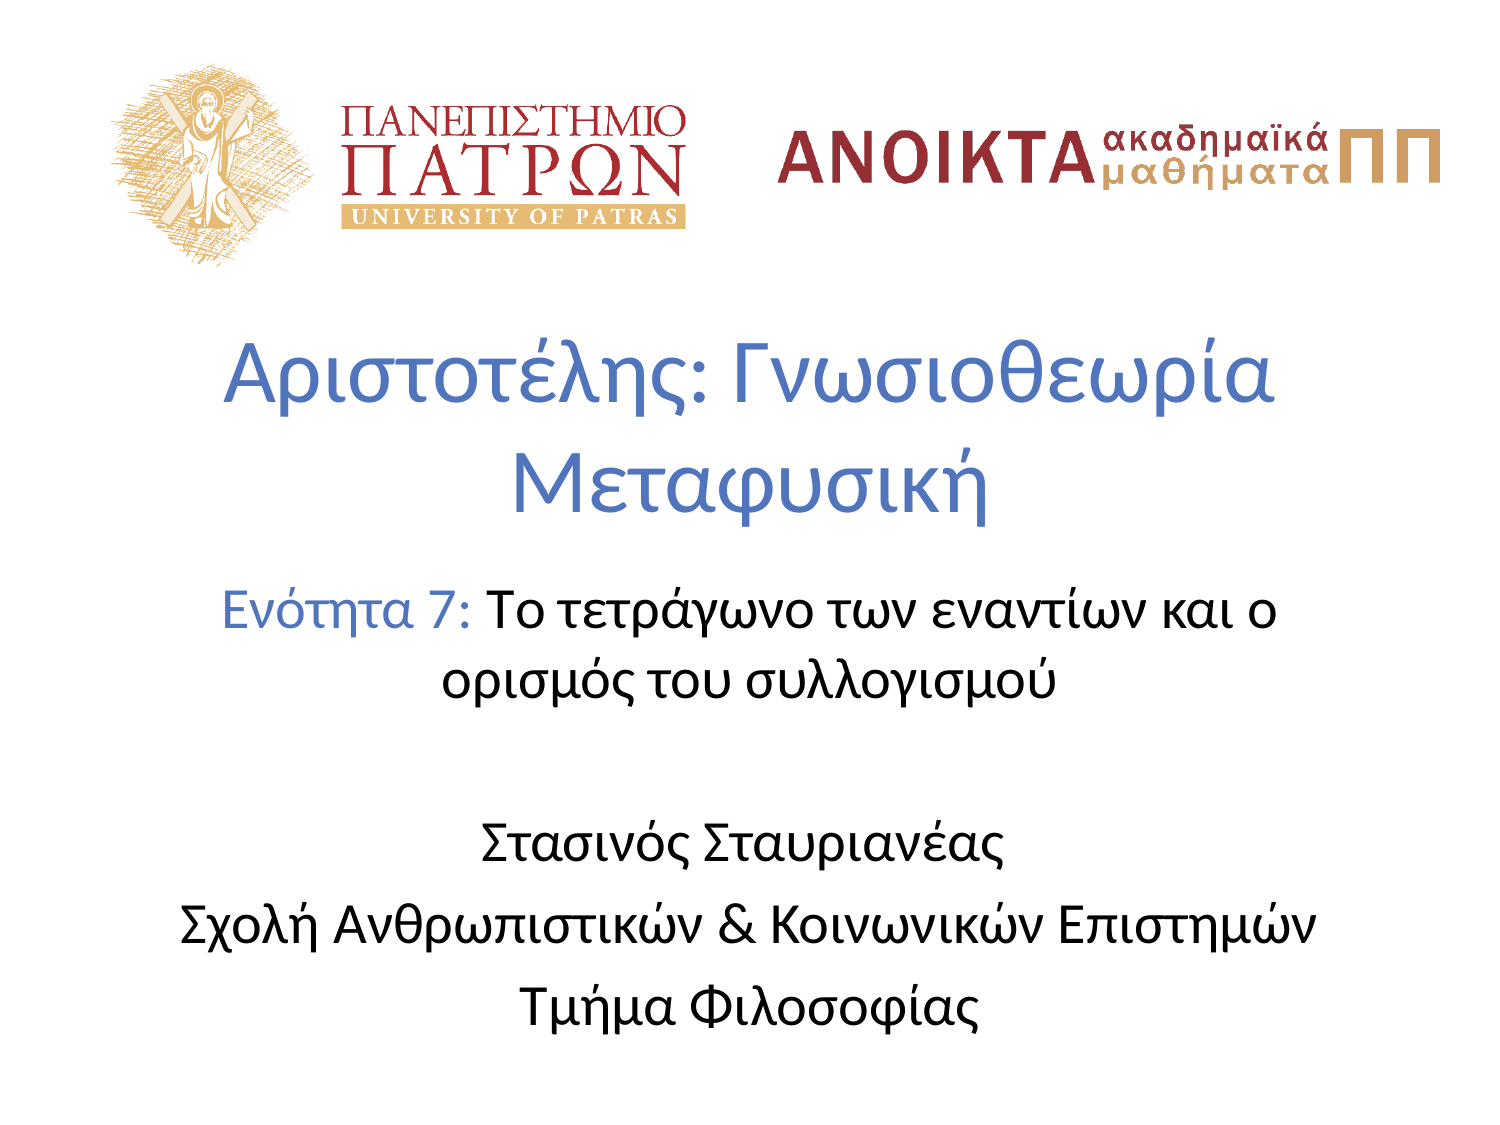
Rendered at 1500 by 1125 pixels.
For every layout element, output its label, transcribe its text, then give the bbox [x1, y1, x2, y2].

picture [96, 45, 703, 274]
subtitle Ενότητα 7: Tο τετράγωνο των εναντίων και ο ορισμός του συλλογισμού Στασινός Σταυριανέας Σχολή Ανθρωπιστικών & Κοινωνικών Επιστημών Τμήμα Φιλοσοφίας [112, 562, 1388, 1071]
picture [737, 82, 1480, 237]
title Αριστοτέλης: Γνωσιοθεωρία Μεταφυσική [112, 290, 1388, 551]
